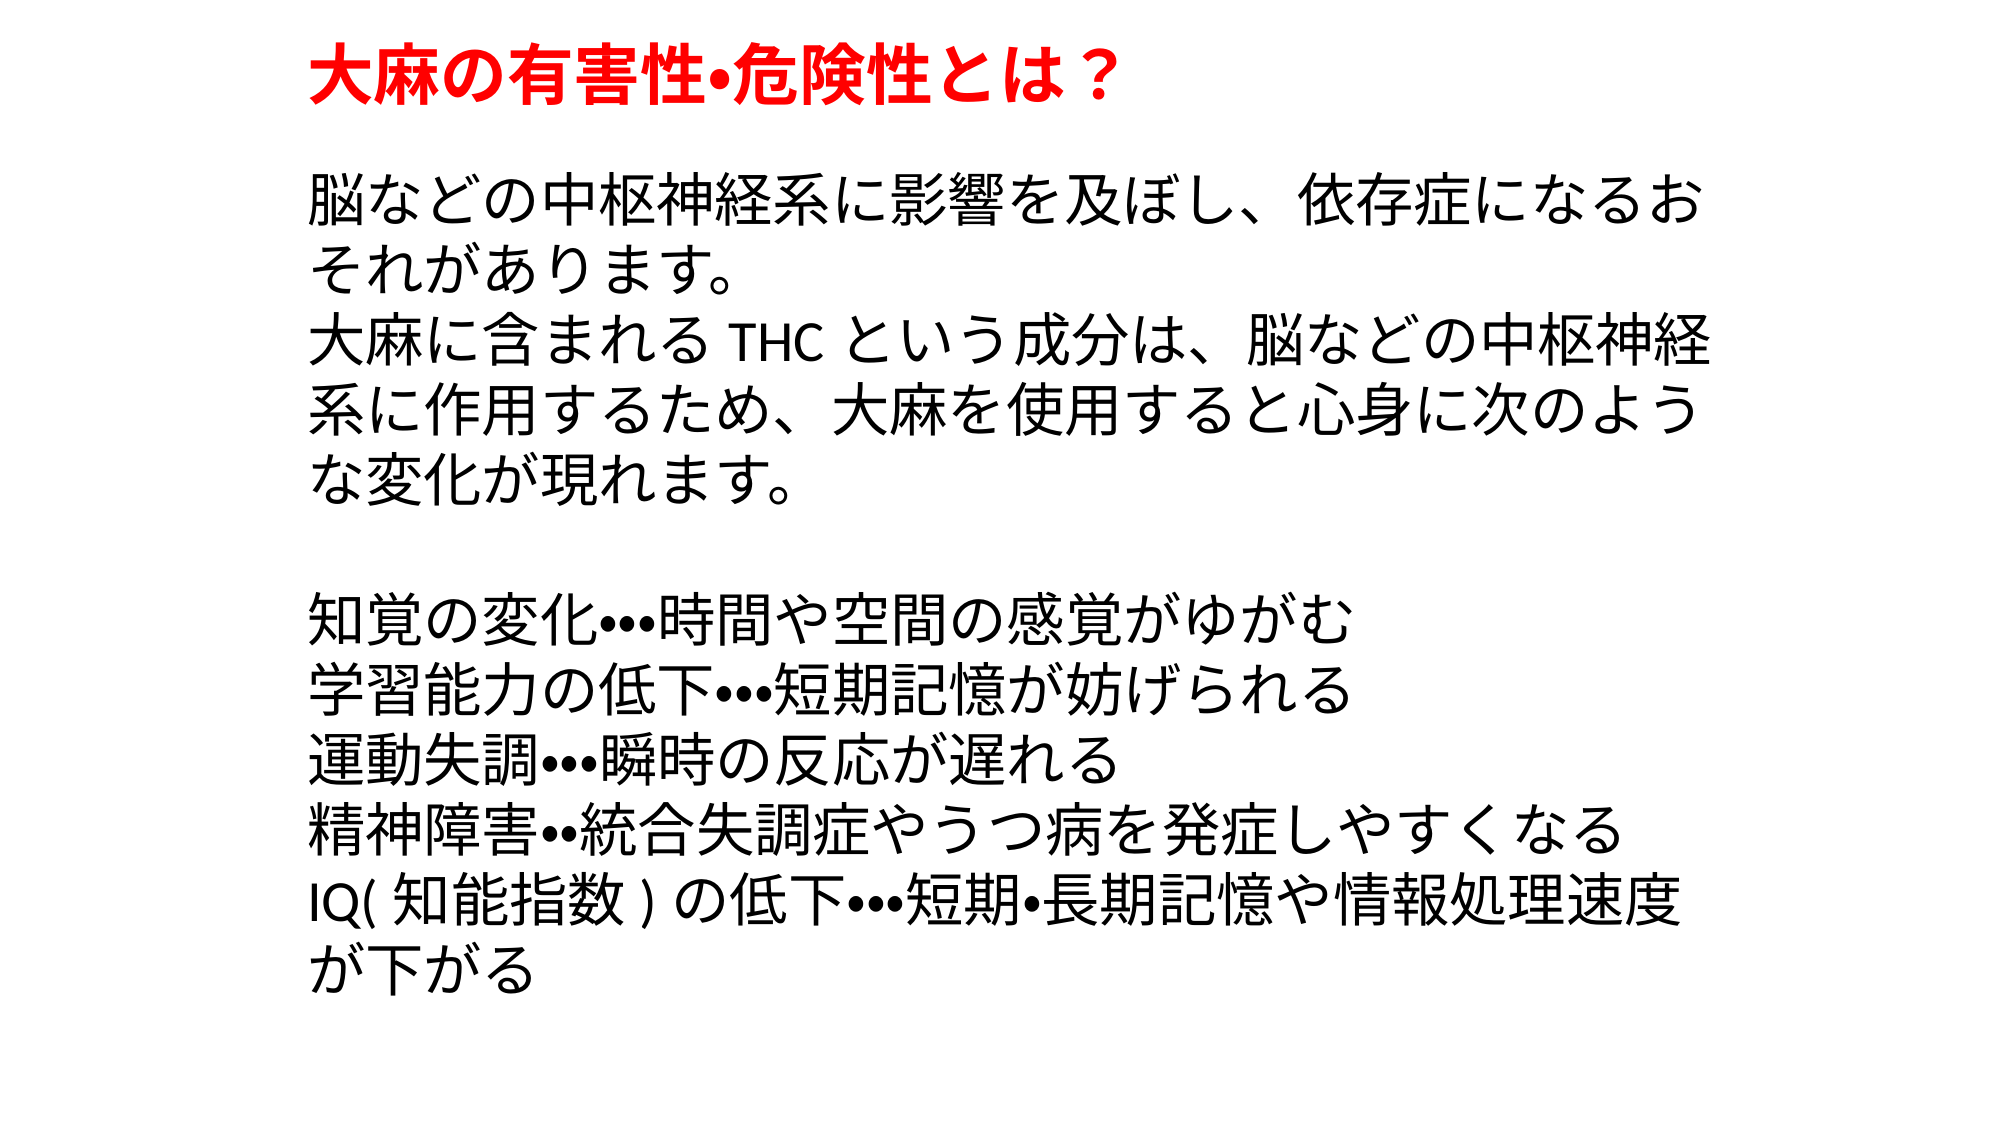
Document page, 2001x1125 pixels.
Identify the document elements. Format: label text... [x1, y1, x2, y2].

text_box 大麻の有害性・危険性とは？ 脳などの中枢神経系に影響を及ぼし、依存症になるおそれがあります。 大麻に含まれるTHCという成分は、脳などの中枢神経系に作用するため、大麻を使用すると心身に次のような変化が現れます。 知覚の変化・・・時間や空間の感覚がゆがむ 学習能力の低下・・・短期記憶が妨げられる 運動失調・・・瞬時の反応が遅れる 精神障害・・統合失調症やうつ病を発症しやすくなる IQ(知能指数)の低下・・・短期・長期記憶や情報処理速度が下がる [292, 25, 1750, 1055]
